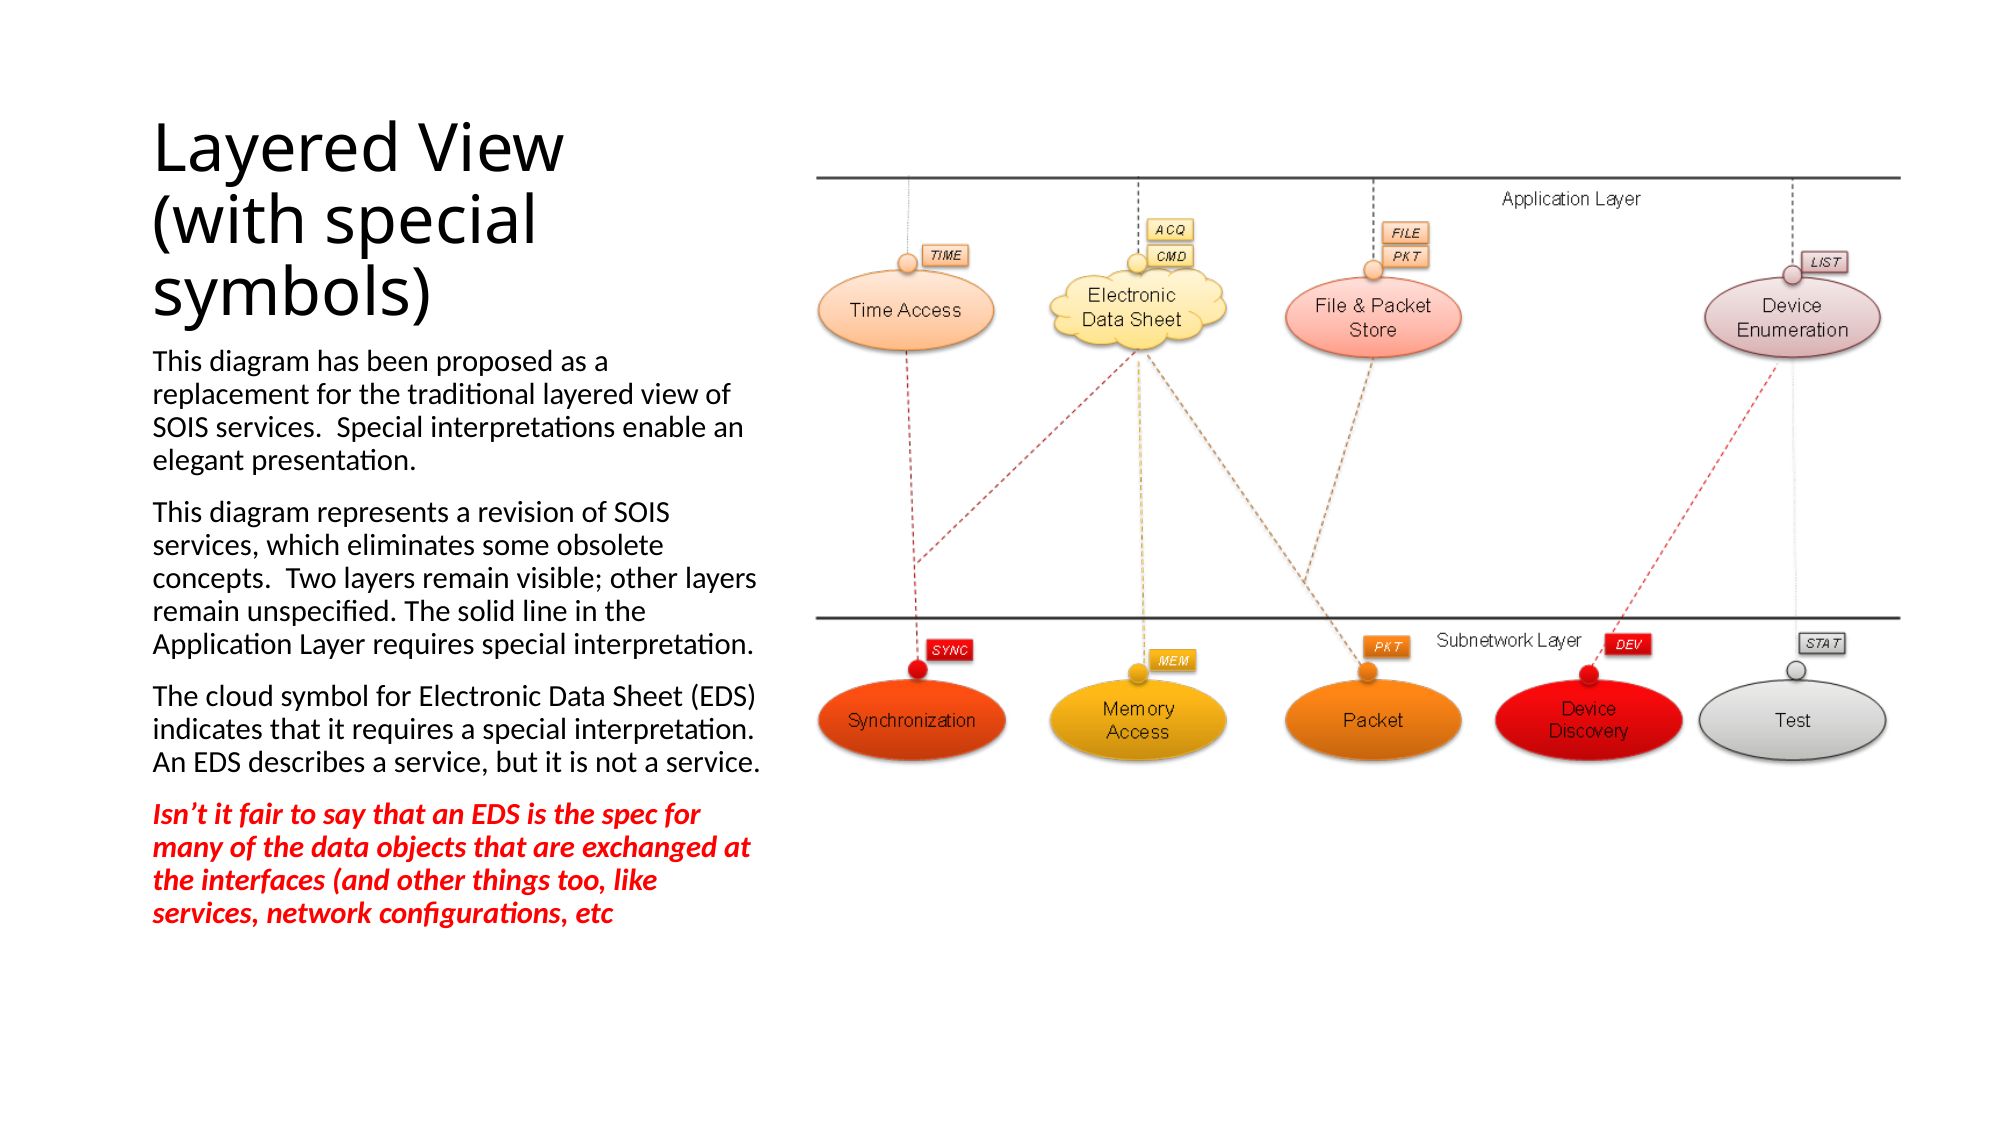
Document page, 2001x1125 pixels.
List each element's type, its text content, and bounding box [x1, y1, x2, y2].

picture [813, 174, 1902, 770]
list This diagram has been proposed as a replacement for the traditional layered view of SOIS services. Special interpretations enable an elegant presentation. This diagram represents a revision of SOIS services, which eliminates some obsolete concepts. Two layers remain visible; other layers remain unspecified. The solid line in the Application Layer requires special interpretation. The cloud symbol for Electronic Data Sheet (EDS) indicates that it requires a special interpretation. An EDS describes a service, but it is not a service. Isn’t it fair to say that an EDS is the spec for many of the data objects that are exchanged at the interfaces (and other things too, like services, network configurations, etc [137, 337, 783, 963]
title Layered View (with special symbols) [137, 75, 783, 337]
